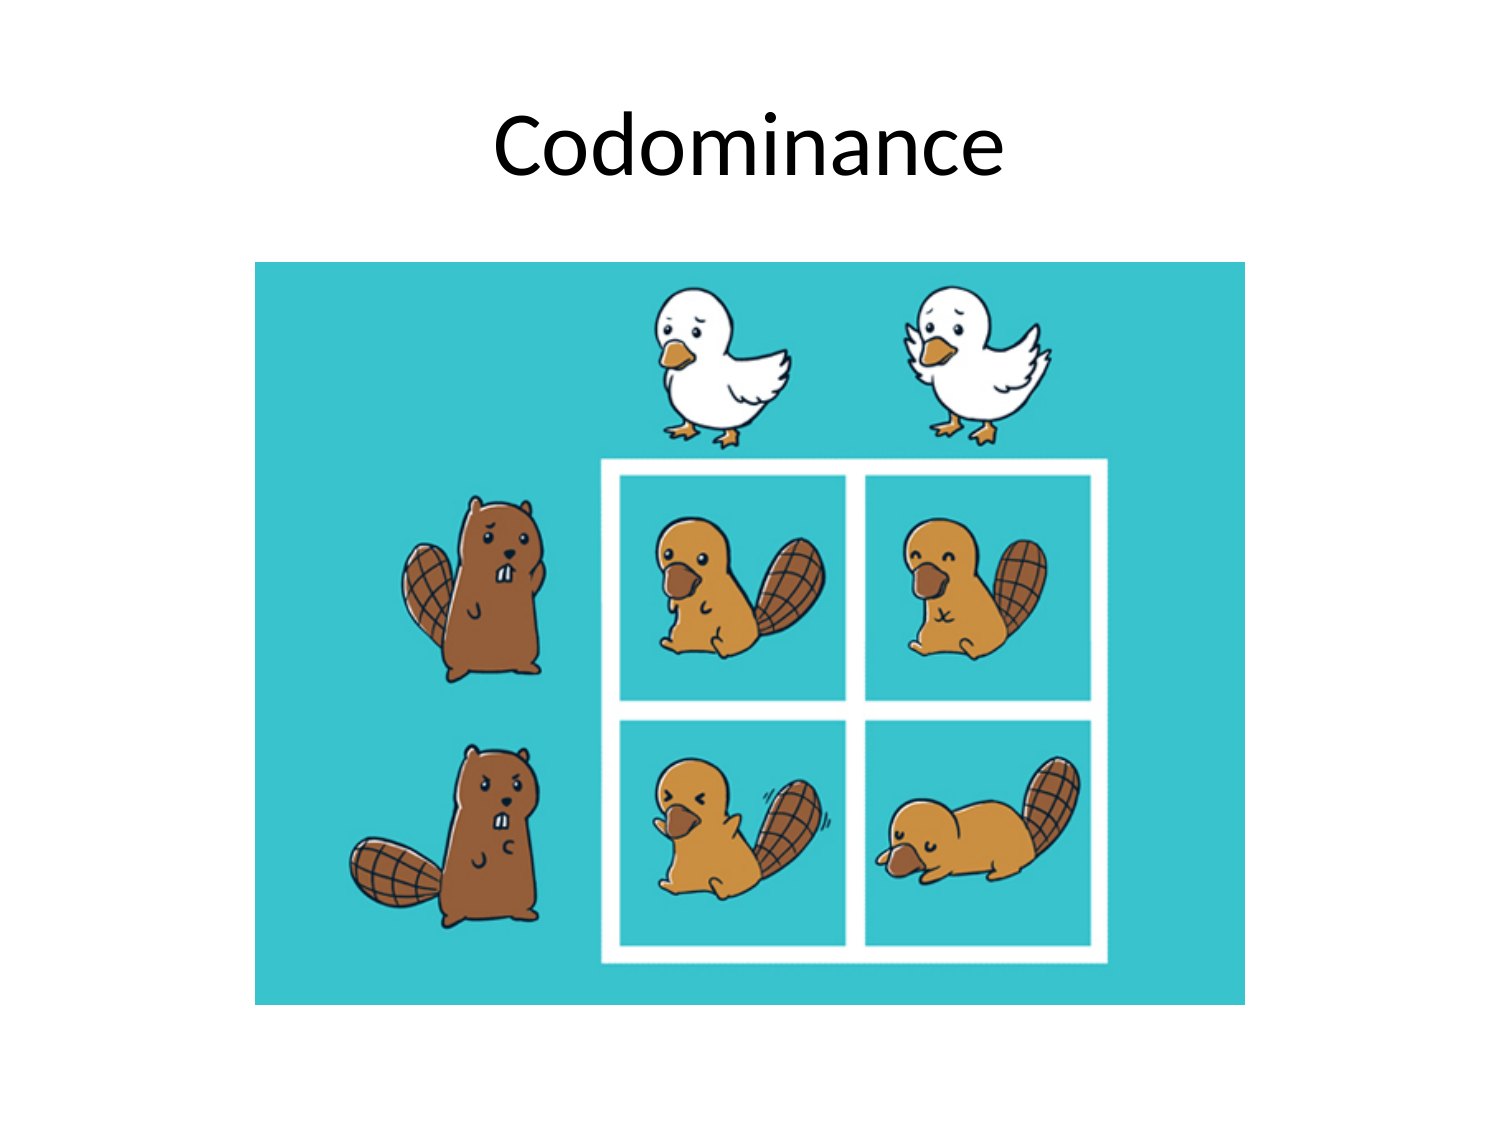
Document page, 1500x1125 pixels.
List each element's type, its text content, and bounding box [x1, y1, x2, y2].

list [254, 262, 1246, 1006]
title Codominance [75, 45, 1425, 233]
